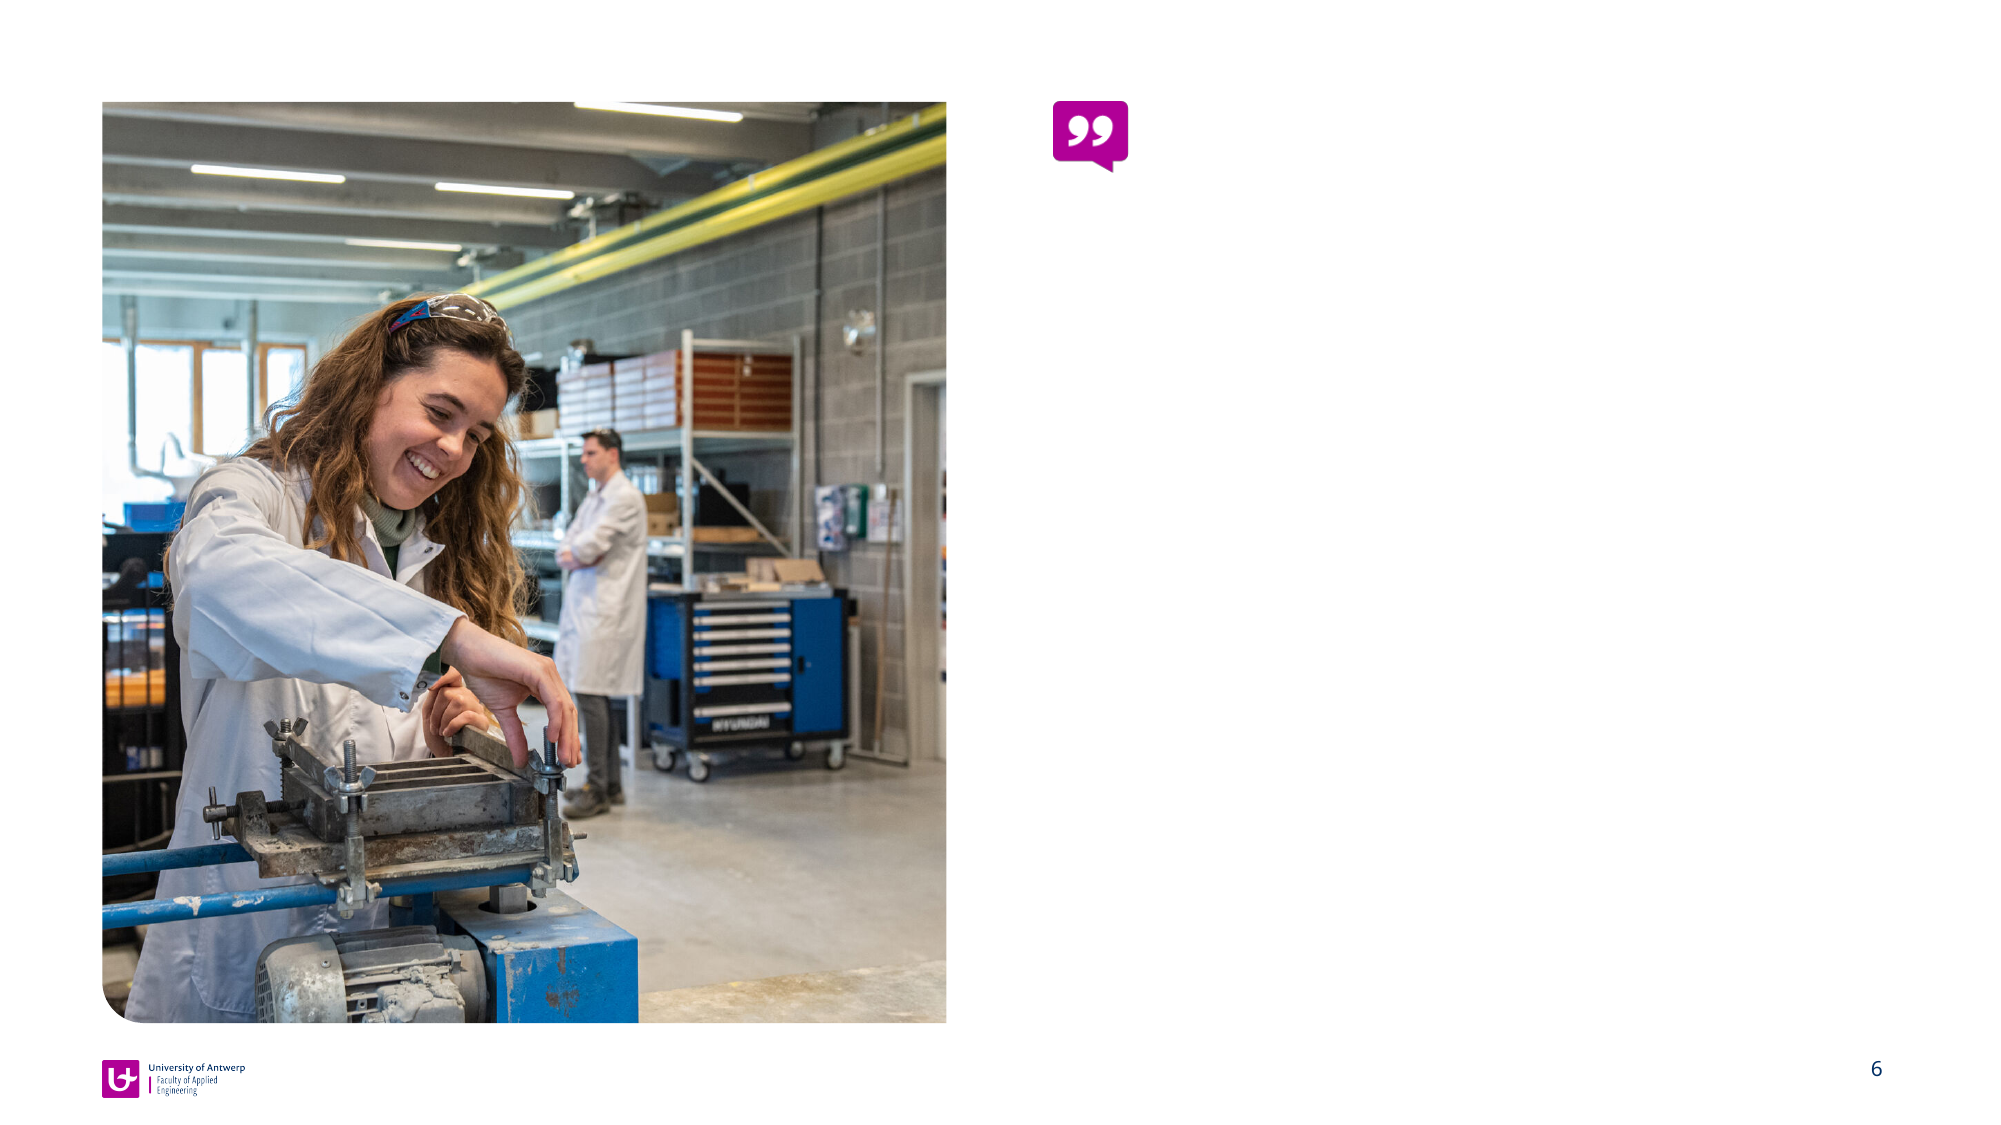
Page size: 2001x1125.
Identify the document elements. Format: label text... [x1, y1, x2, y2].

picture [102, 101, 947, 1024]
picture [1053, 101, 1129, 173]
slide_number 6 [1463, 1039, 1898, 1100]
picture [102, 1060, 245, 1098]
